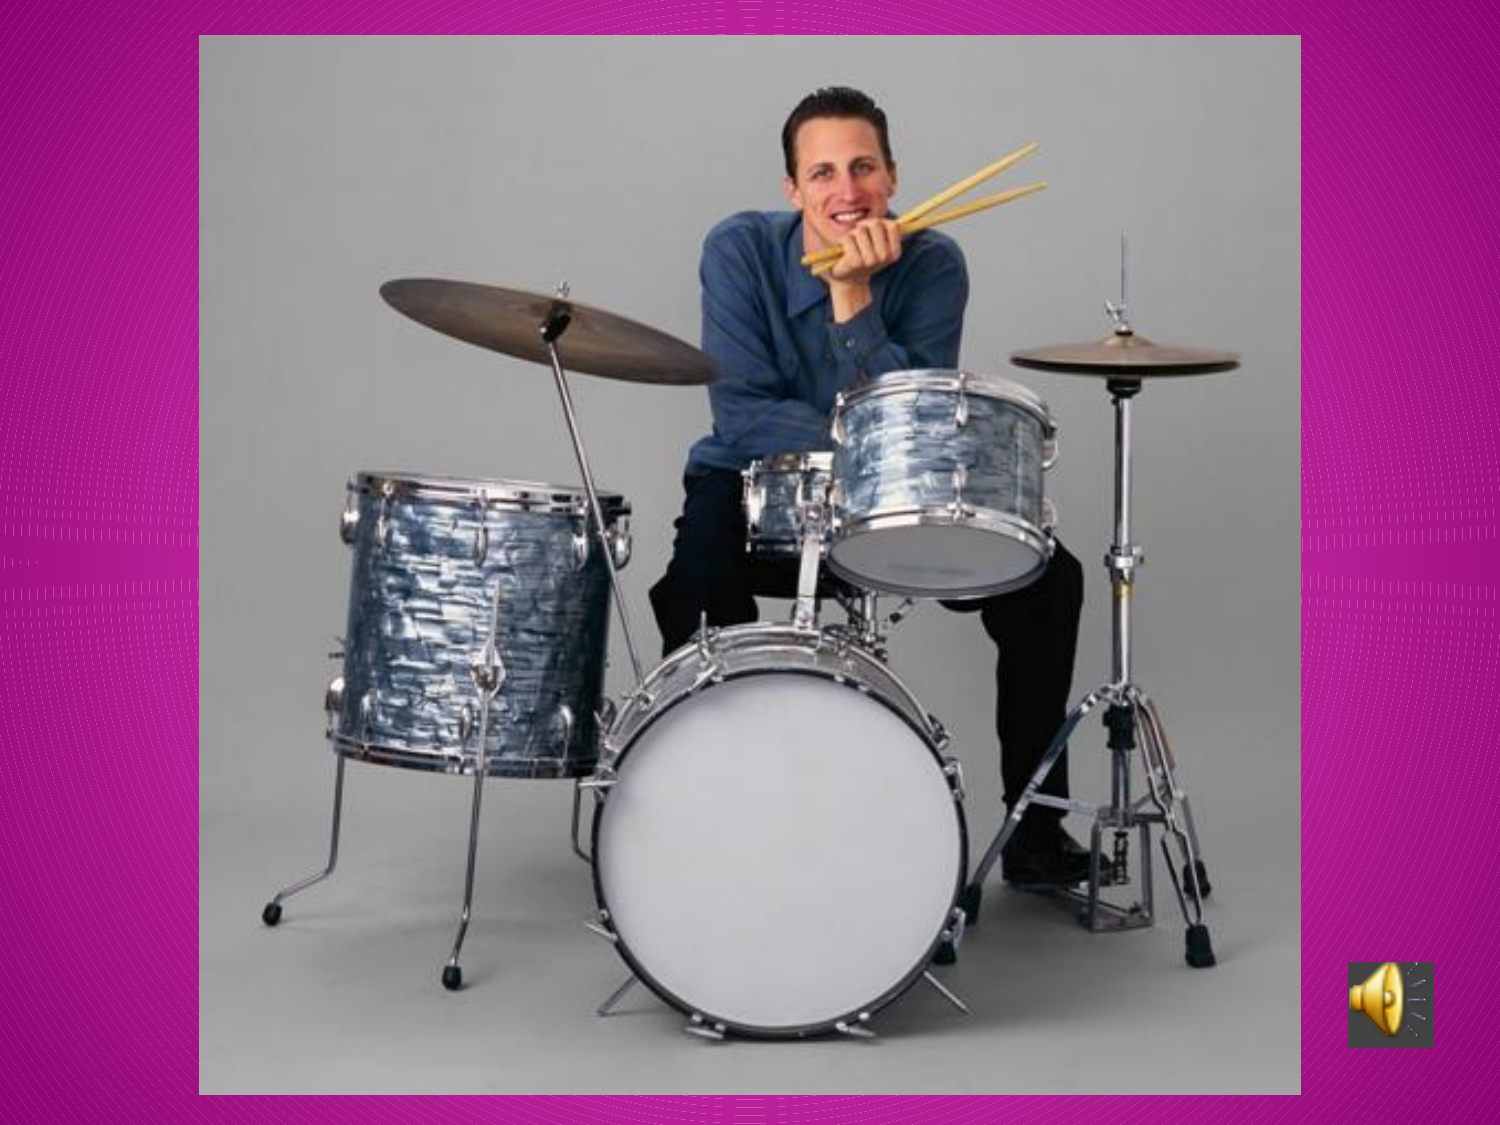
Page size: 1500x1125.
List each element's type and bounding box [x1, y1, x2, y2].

list [198, 34, 1301, 1095]
list [1347, 960, 1436, 1049]
